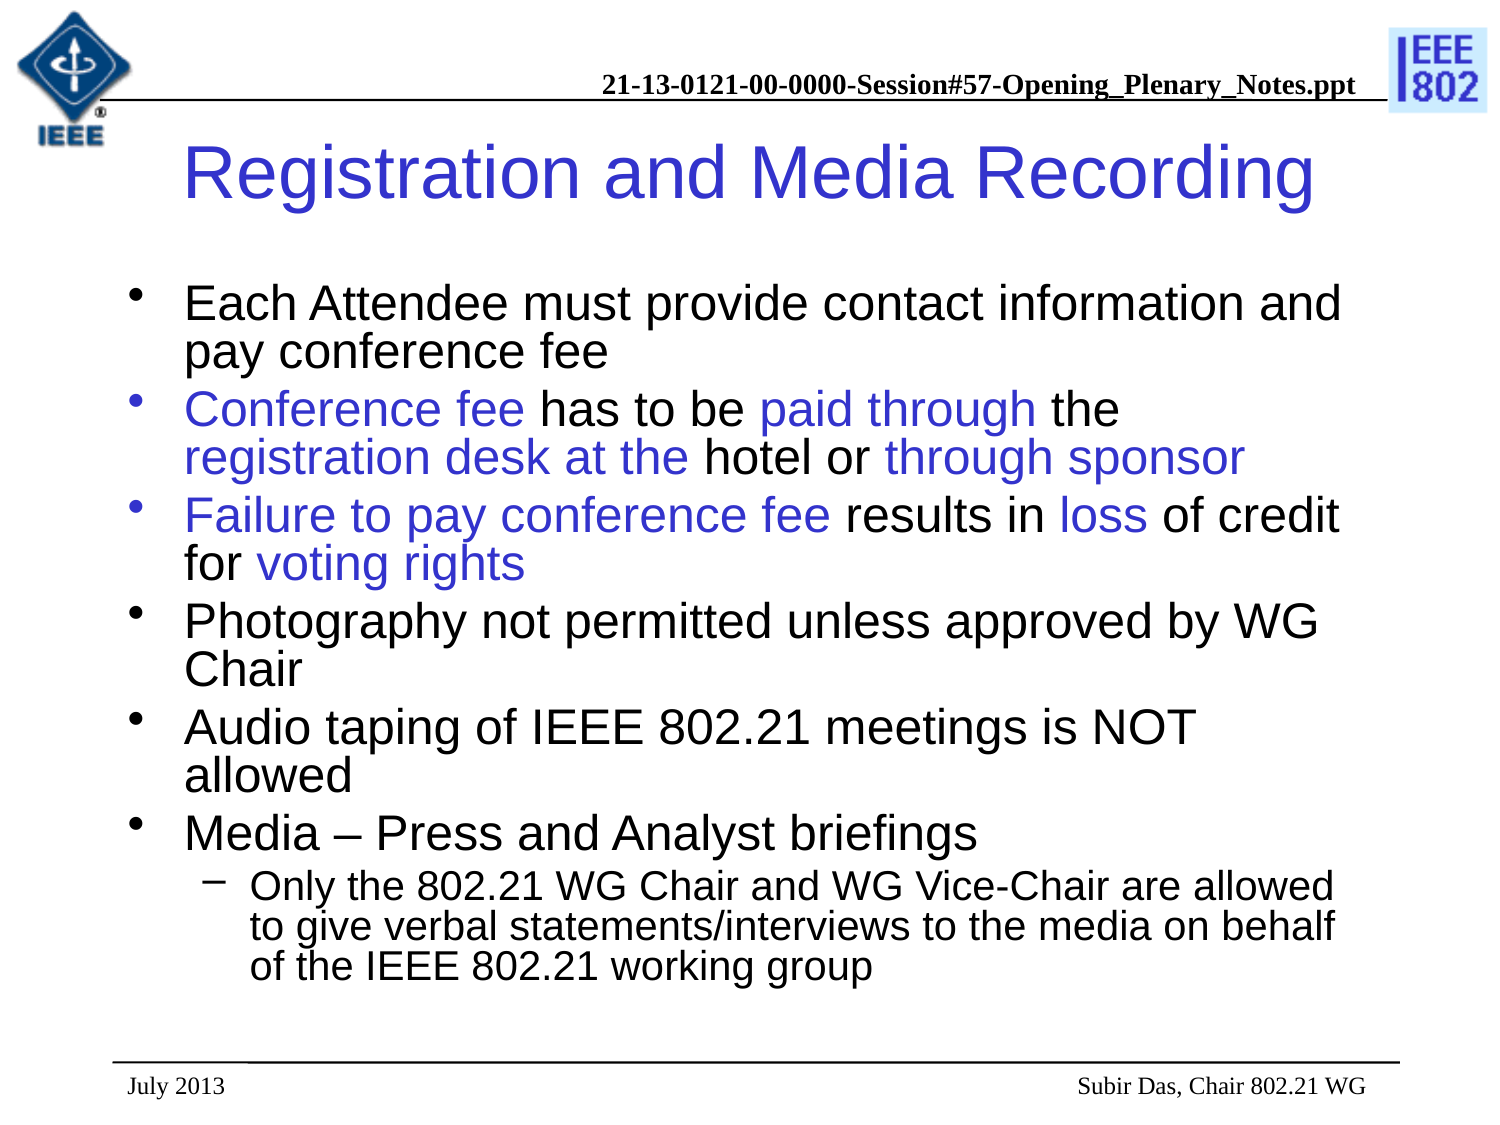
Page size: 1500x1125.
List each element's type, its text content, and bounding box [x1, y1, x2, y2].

picture [1374, 9, 1499, 138]
picture [12, 9, 137, 150]
text_box Subir Das, Chair 802.21 WG [1050, 1062, 1412, 1106]
list Each Attendee must provide contact information and pay conference fee Conference fee has to be paid through the registration desk at the hotel or through sponsor Failure to pay conference fee results in loss of credit for voting rights Photography not permitted unless approved by WG Chair Audio taping of IEEE 802.21 meetings is NOT allowed Media – Press and Analyst briefings Only the 802.21 WG Chair and WG Vice-Chair are allowed to give verbal statements/interviews to the media on behalf of the IEEE 802.21 working group [112, 274, 1388, 1026]
title Registration and Media Recording [112, 112, 1388, 226]
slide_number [112, 1062, 313, 1098]
